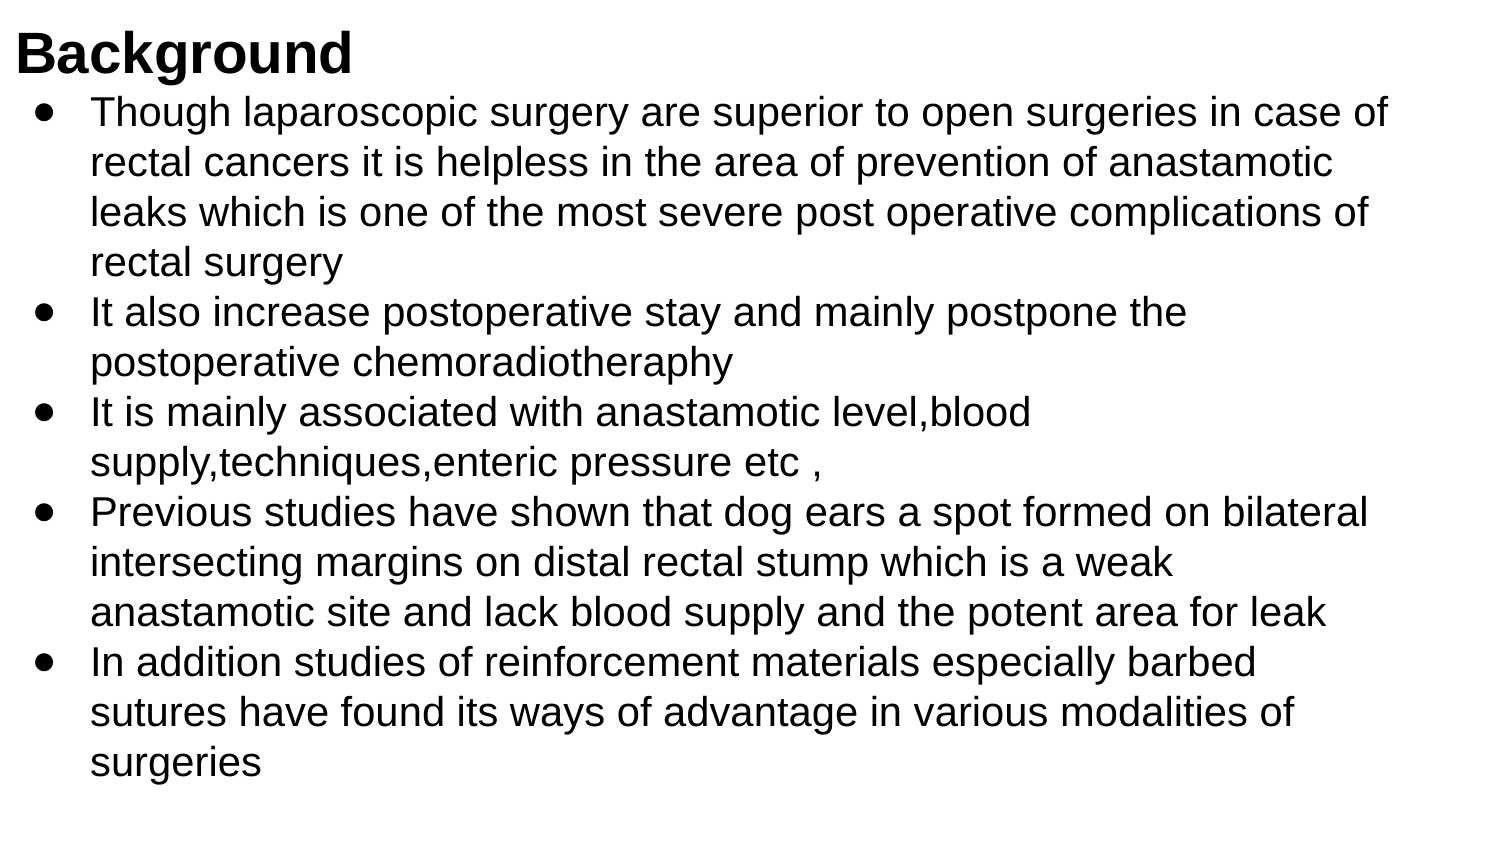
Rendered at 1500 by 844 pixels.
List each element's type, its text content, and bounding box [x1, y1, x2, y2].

text_box Background Though laparoscopic surgery are superior to open surgeries in case of rectal cancers it is helpless in the area of prevention of anastamotic leaks which is one of the most severe post operative complications of rectal surgery It also increase postoperative stay and mainly postpone the postoperative chemoradiotheraphy It is mainly associated with anastamotic level,blood supply,techniques,enteric pressure etc , Previous studies have shown that dog ears a spot formed on bilateral intersecting margins on distal rectal stump which is a weak anastamotic site and lack blood supply and the potent area for leak In addition studies of reinforcement materials especially barbed sutures have found its ways of advantage in various modalities of surgeries [0, 0, 1413, 801]
